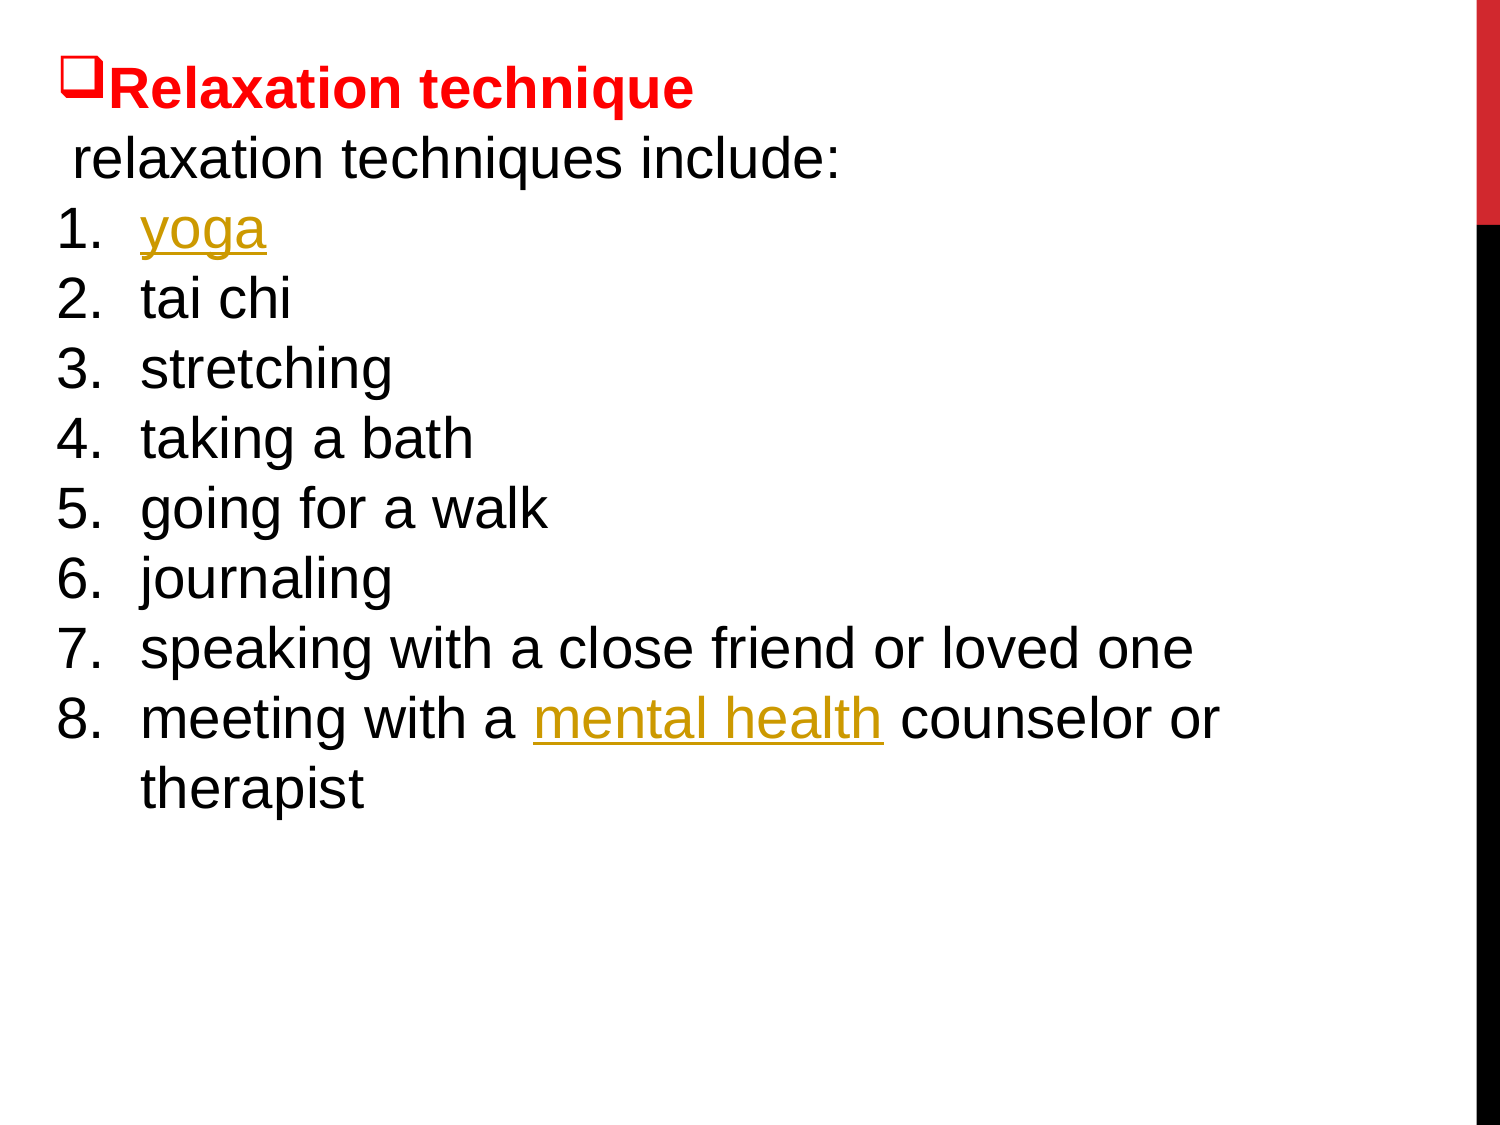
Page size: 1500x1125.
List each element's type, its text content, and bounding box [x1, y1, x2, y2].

text_box Relaxation technique relaxation techniques include: yoga tai chi stretching taking a bath going for a walk journaling speaking with a close friend or loved one meeting with a mental health counselor or therapist [41, 42, 1412, 898]
